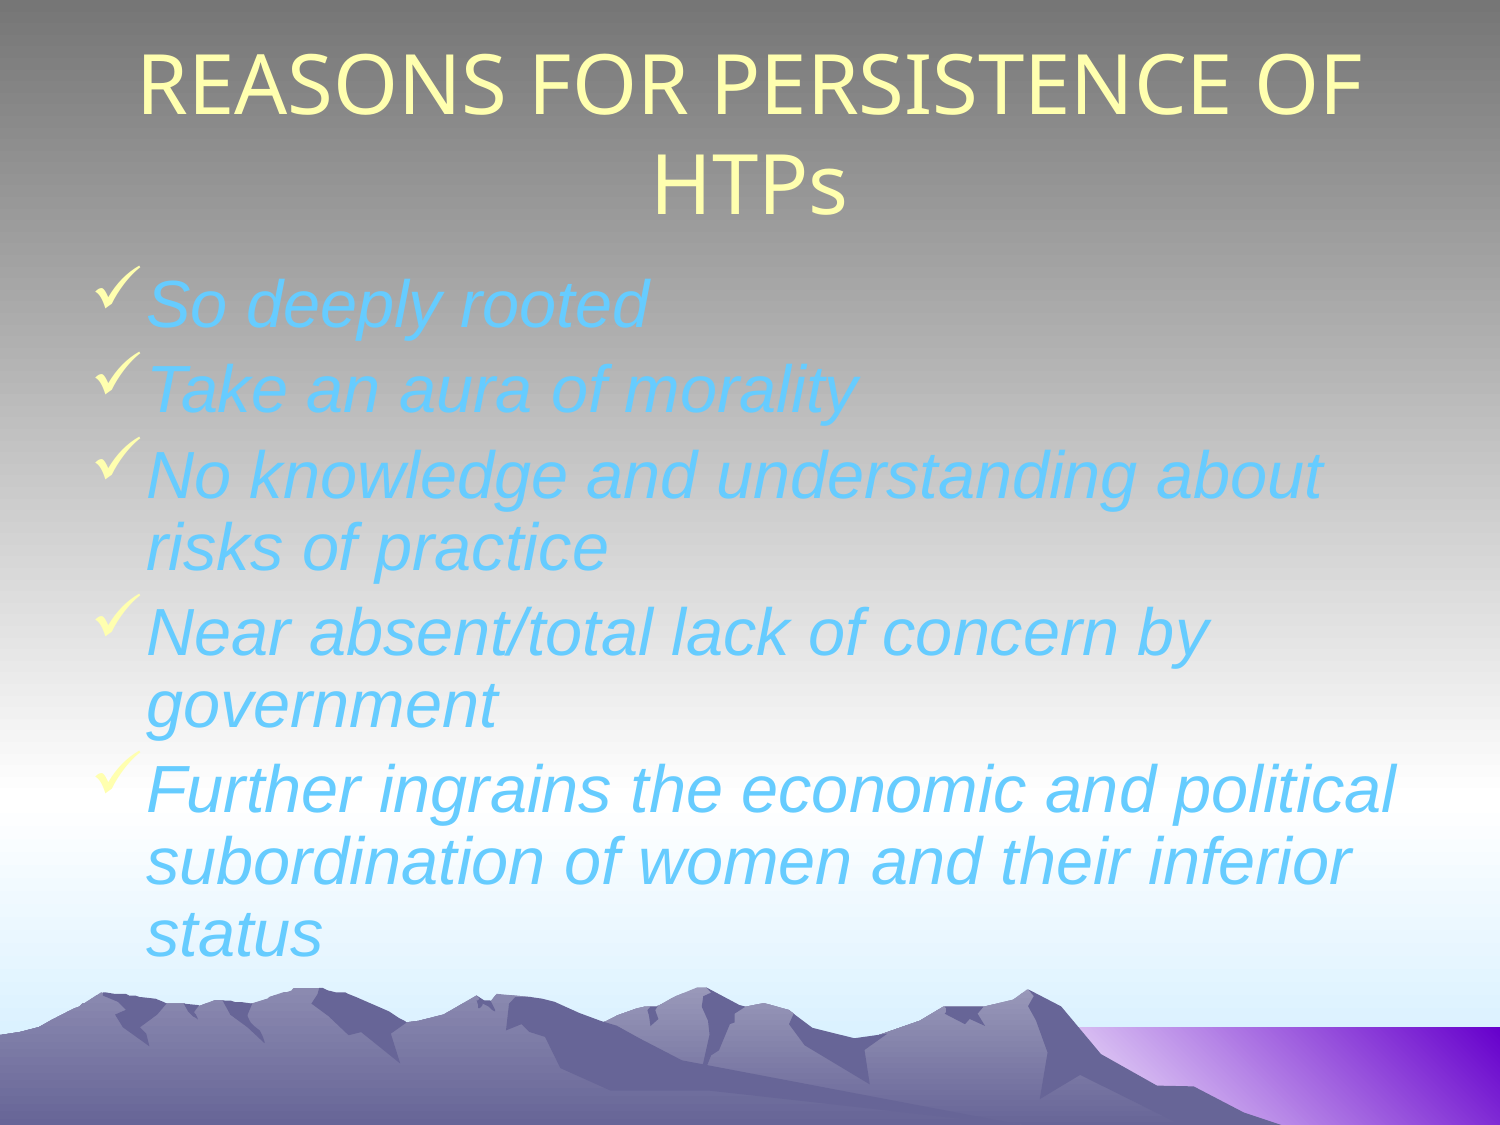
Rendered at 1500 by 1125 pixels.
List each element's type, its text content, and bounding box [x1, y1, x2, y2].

list So deeply rooted Take an aura of morality No knowledge and understanding about risks of practice Near absent/total lack of concern by government Further ingrains the economic and political subordination of women and their inferior status [75, 262, 1425, 1000]
title REASONS FOR PERSISTENCE OF HTPs [75, 37, 1425, 225]
